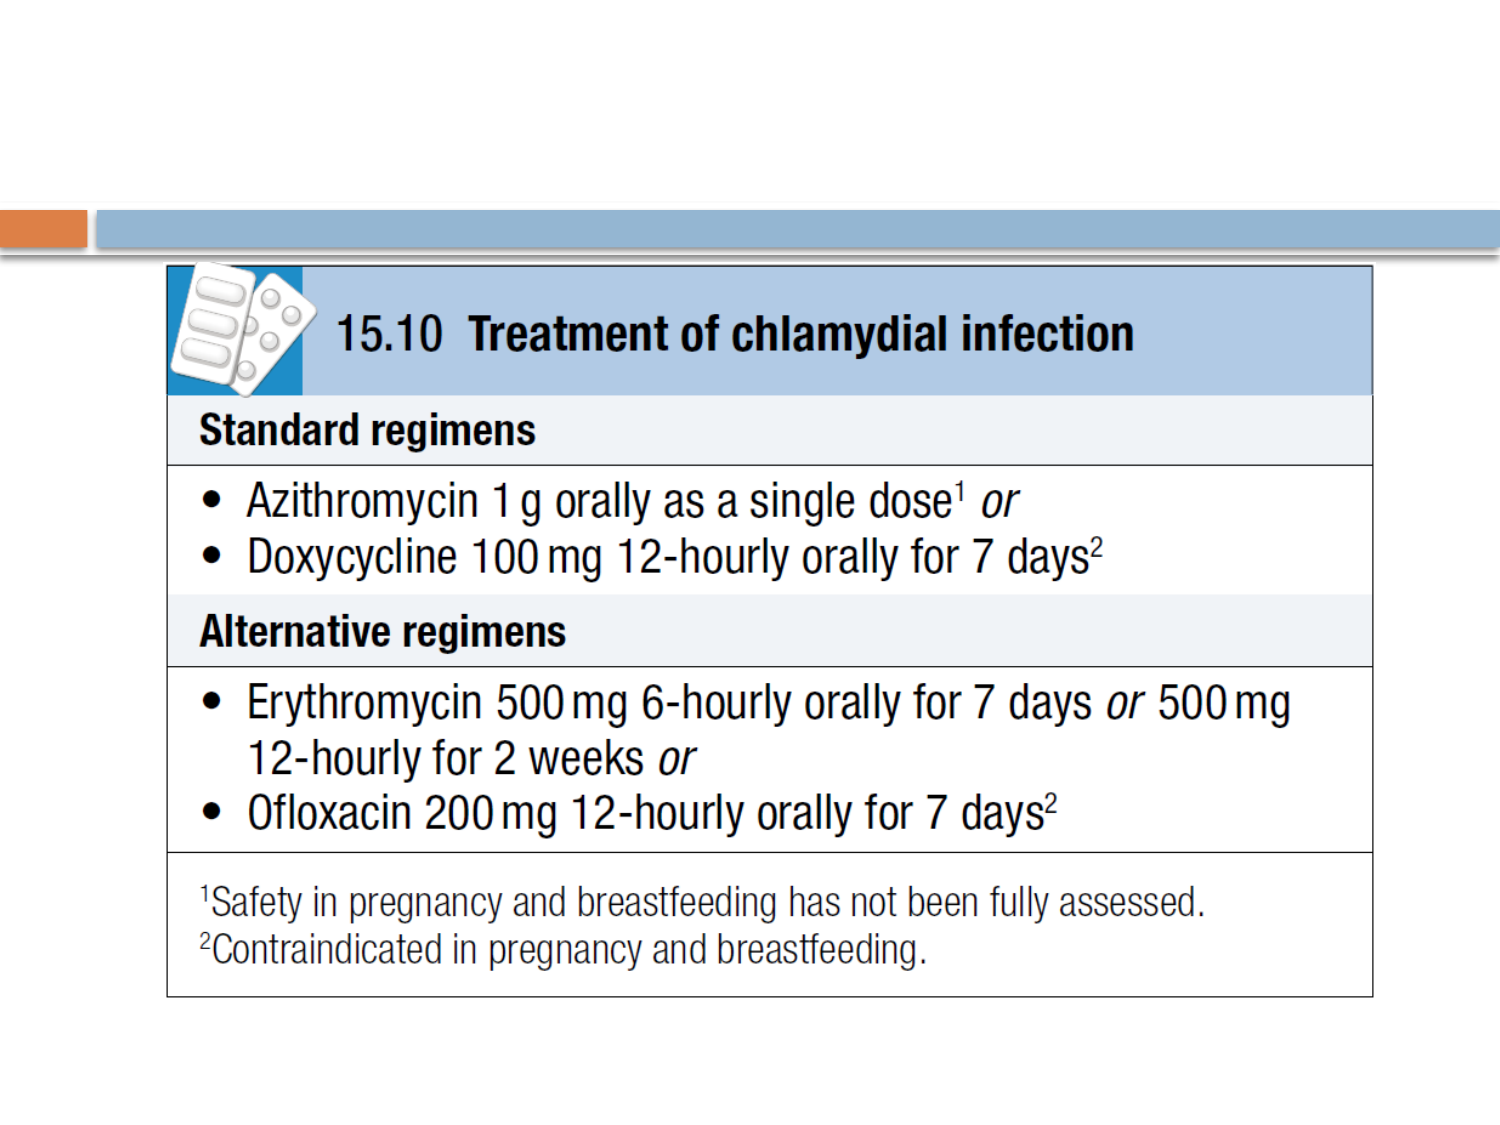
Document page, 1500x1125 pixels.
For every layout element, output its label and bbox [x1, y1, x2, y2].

list [163, 262, 1376, 1001]
